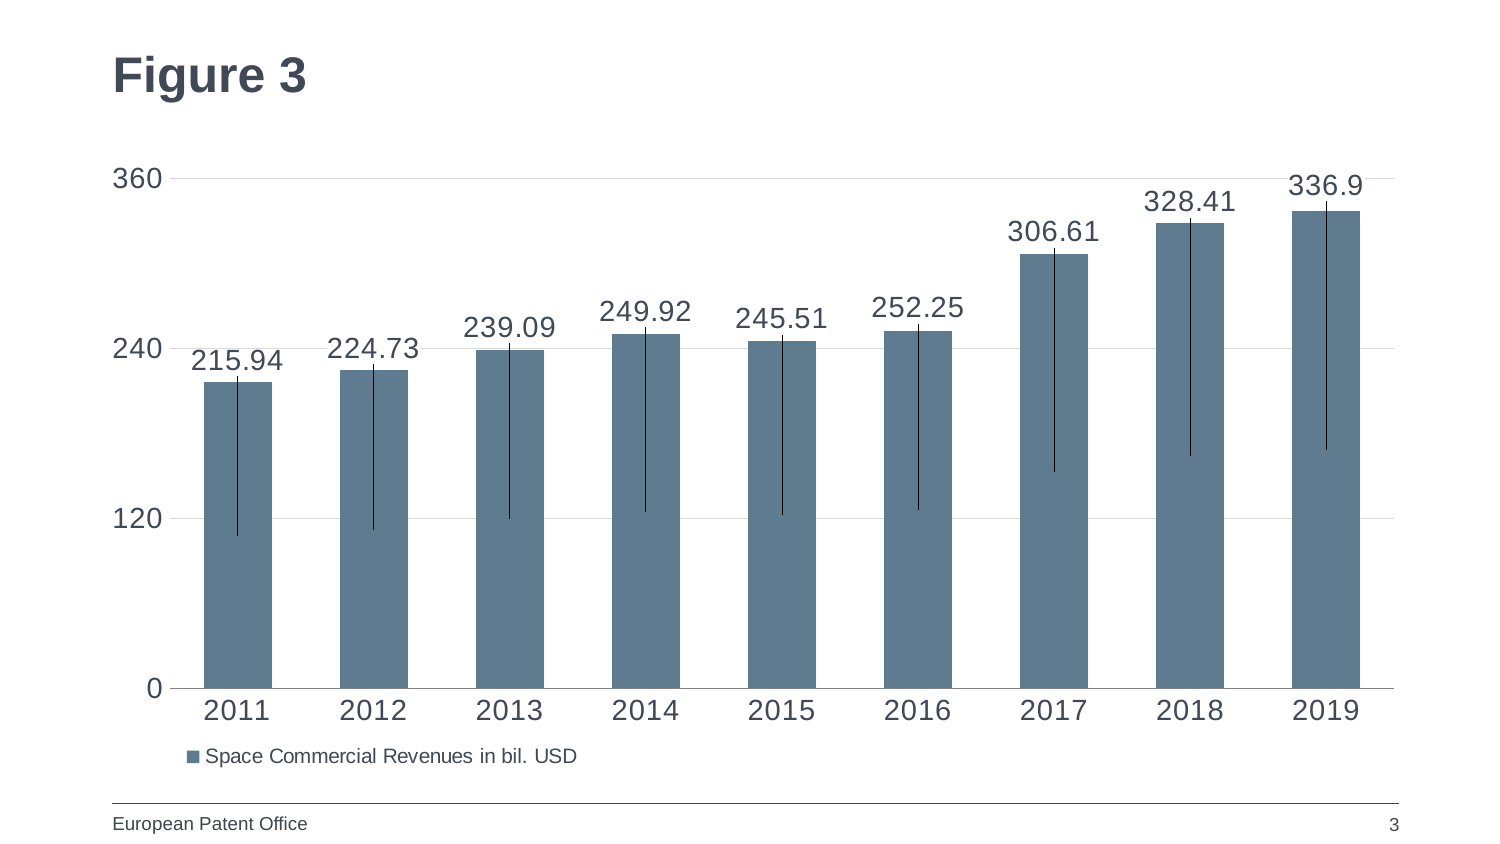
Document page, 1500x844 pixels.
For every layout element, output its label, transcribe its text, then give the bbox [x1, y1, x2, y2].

title Figure 3 [112, 44, 1400, 111]
slide_number 3 [1049, 812, 1400, 840]
chart [111, 161, 1400, 776]
